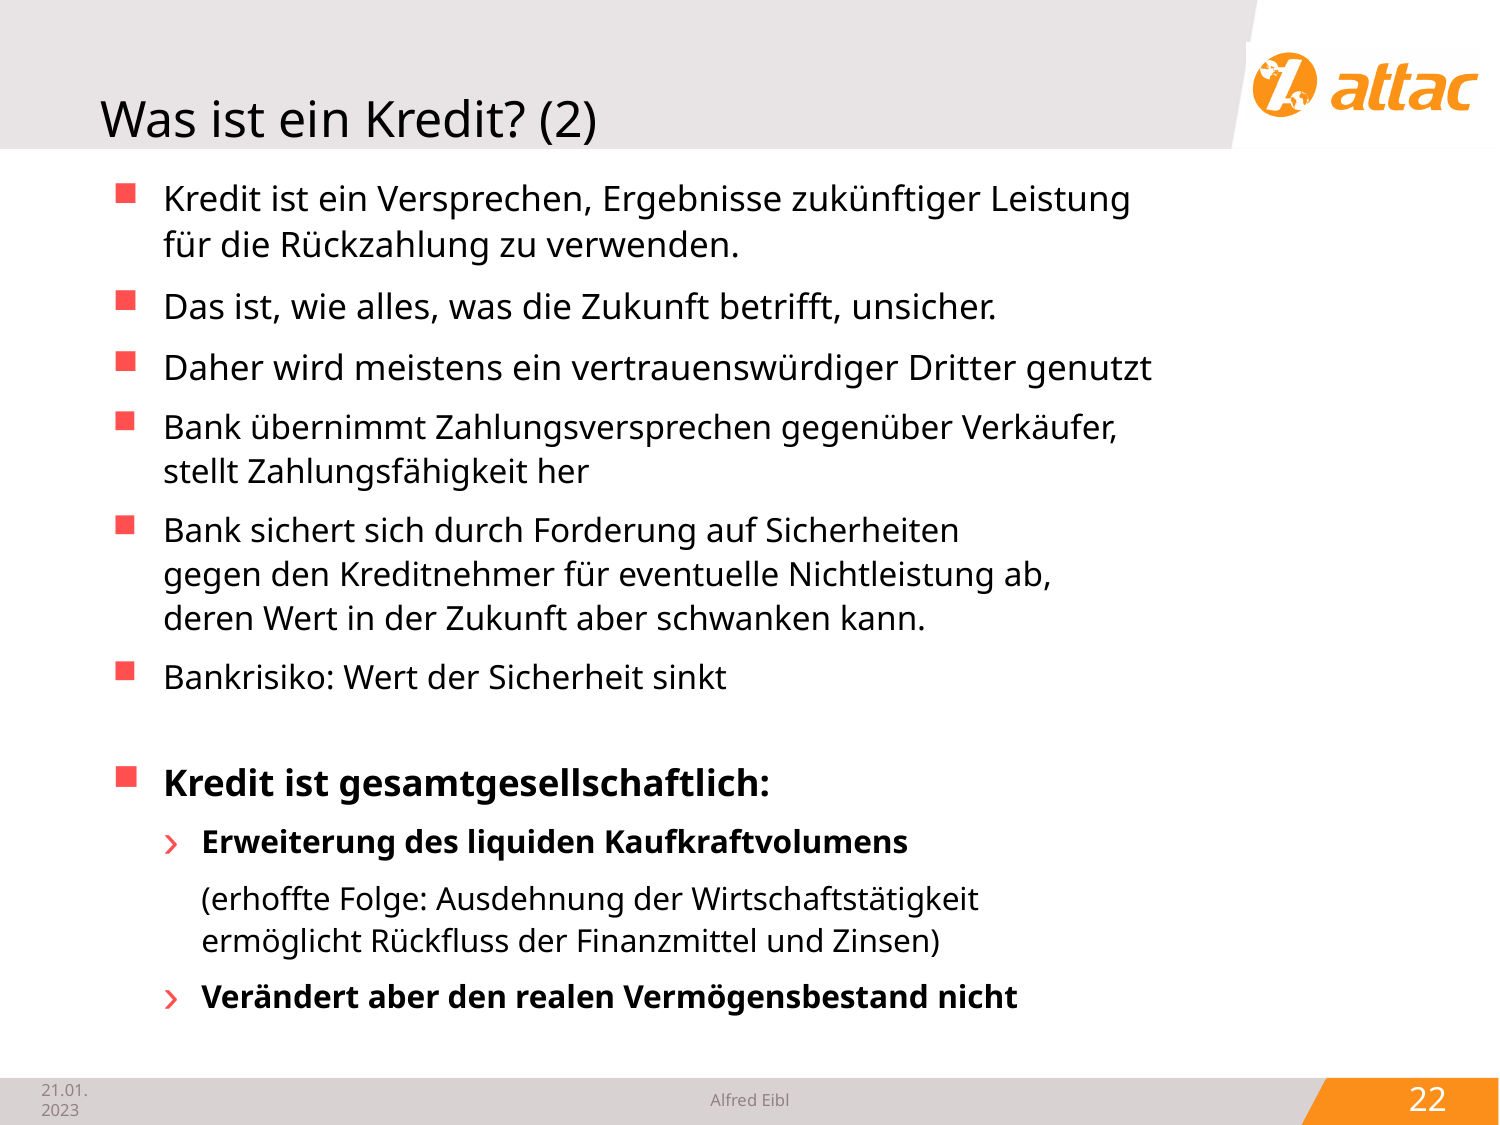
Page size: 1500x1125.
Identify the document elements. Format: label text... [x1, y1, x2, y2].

footer Alfred Eibl [702, 1074, 798, 1125]
slide_number 22 [1399, 1076, 1447, 1125]
picture [0, 0, 1499, 149]
title Was ist ein Kredit? (2) [100, 30, 1227, 149]
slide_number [41, 1074, 89, 1125]
list Kredit ist ein Versprechen, Ergebnisse zukünftiger Leistung für die Rückzahlung zu verwenden. Das ist, wie alles, was die Zukunft betrifft, unsicher. Daher wird meistens ein vertrauenswürdiger Dritter genutzt Bank übernimmt Zahlungsversprechen gegenüber Verkäufer, stellt Zahlungsfähigkeit her Bank sichert sich durch Forderung auf Sicherheiten gegen den Kreditnehmer für eventuelle Nichtleistung ab, deren Wert in der Zukunft aber schwanken kann. Bankrisiko: Wert der Sicherheit sinkt Kredit ist gesamtgesellschaftlich: Erweiterung des liquiden Kaufkraftvolumens (erhoffte Folge: Ausdehnung der Wirtschaftstätigkeit ermöglicht Rückfluss der Finanzmittel und Zinsen) Verändert aber den realen Vermögensbestand nicht [112, 172, 1459, 1024]
